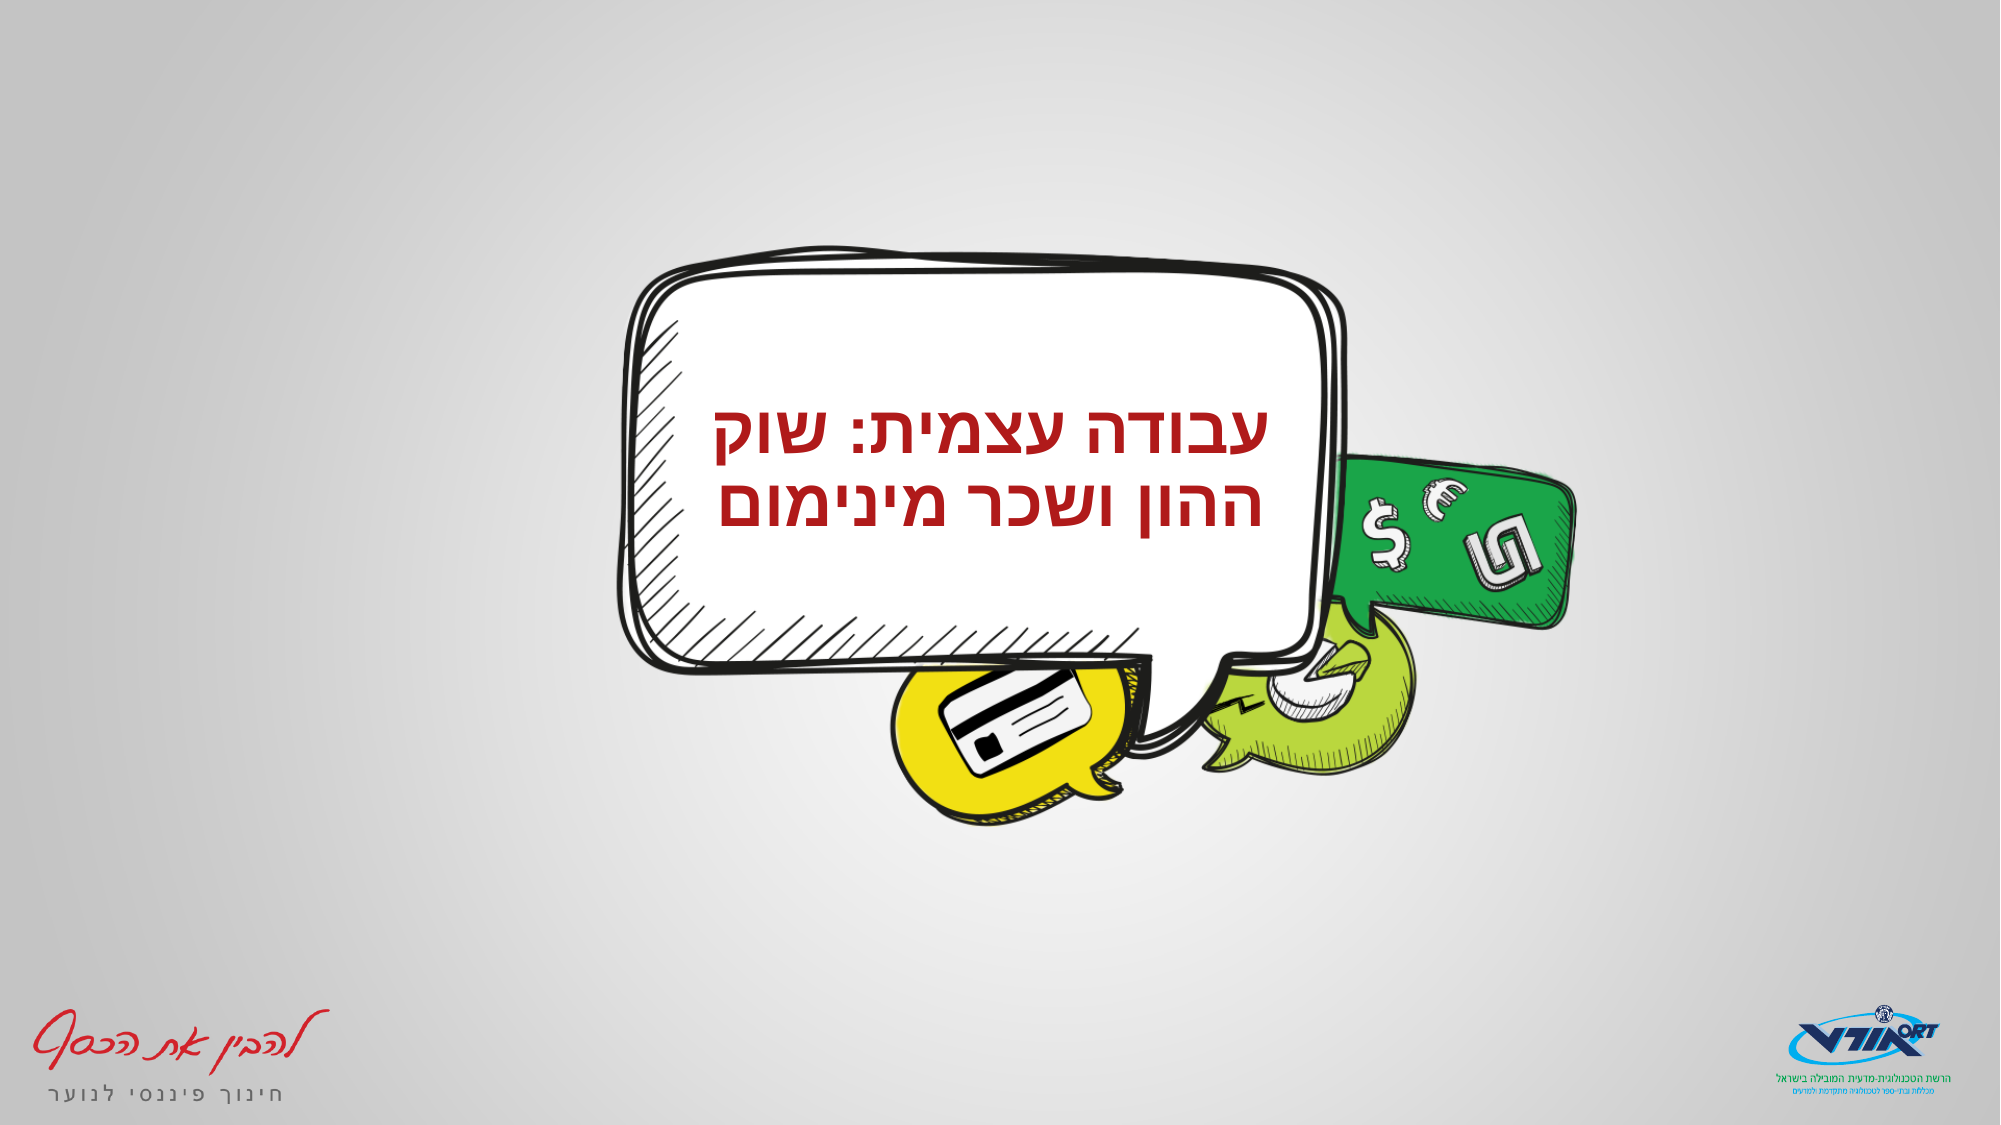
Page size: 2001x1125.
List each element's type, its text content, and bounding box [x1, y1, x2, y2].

picture [0, 0, 2000, 1125]
title עבודה עצמית: שוק ההון ושכר מינימום [645, 309, 1338, 628]
